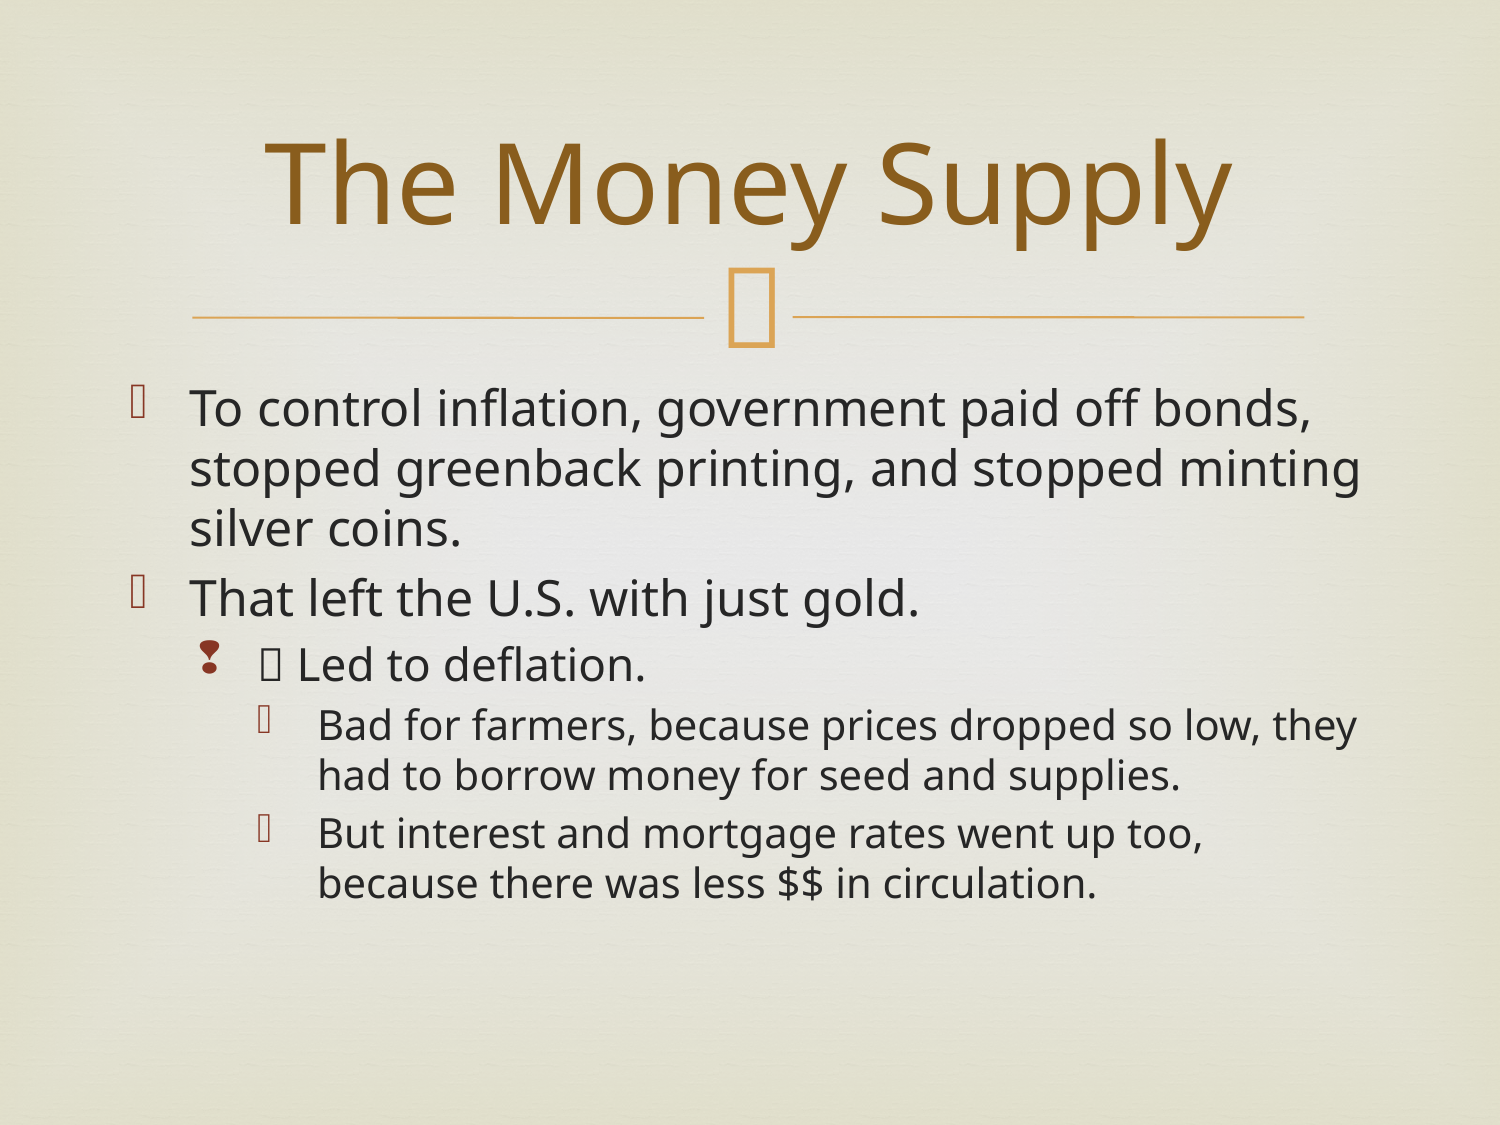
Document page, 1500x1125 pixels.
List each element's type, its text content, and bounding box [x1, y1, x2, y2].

title The Money Supply [112, 93, 1386, 267]
list To control inflation, government paid off bonds, stopped greenback printing, and stopped minting silver coins. That left the U.S. with just gold.  Led to deflation. Bad for farmers, because prices dropped so low, they had to borrow money for seed and supplies. But interest and mortgage rates went up too, because there was less $$ in circulation. [114, 368, 1386, 1005]
